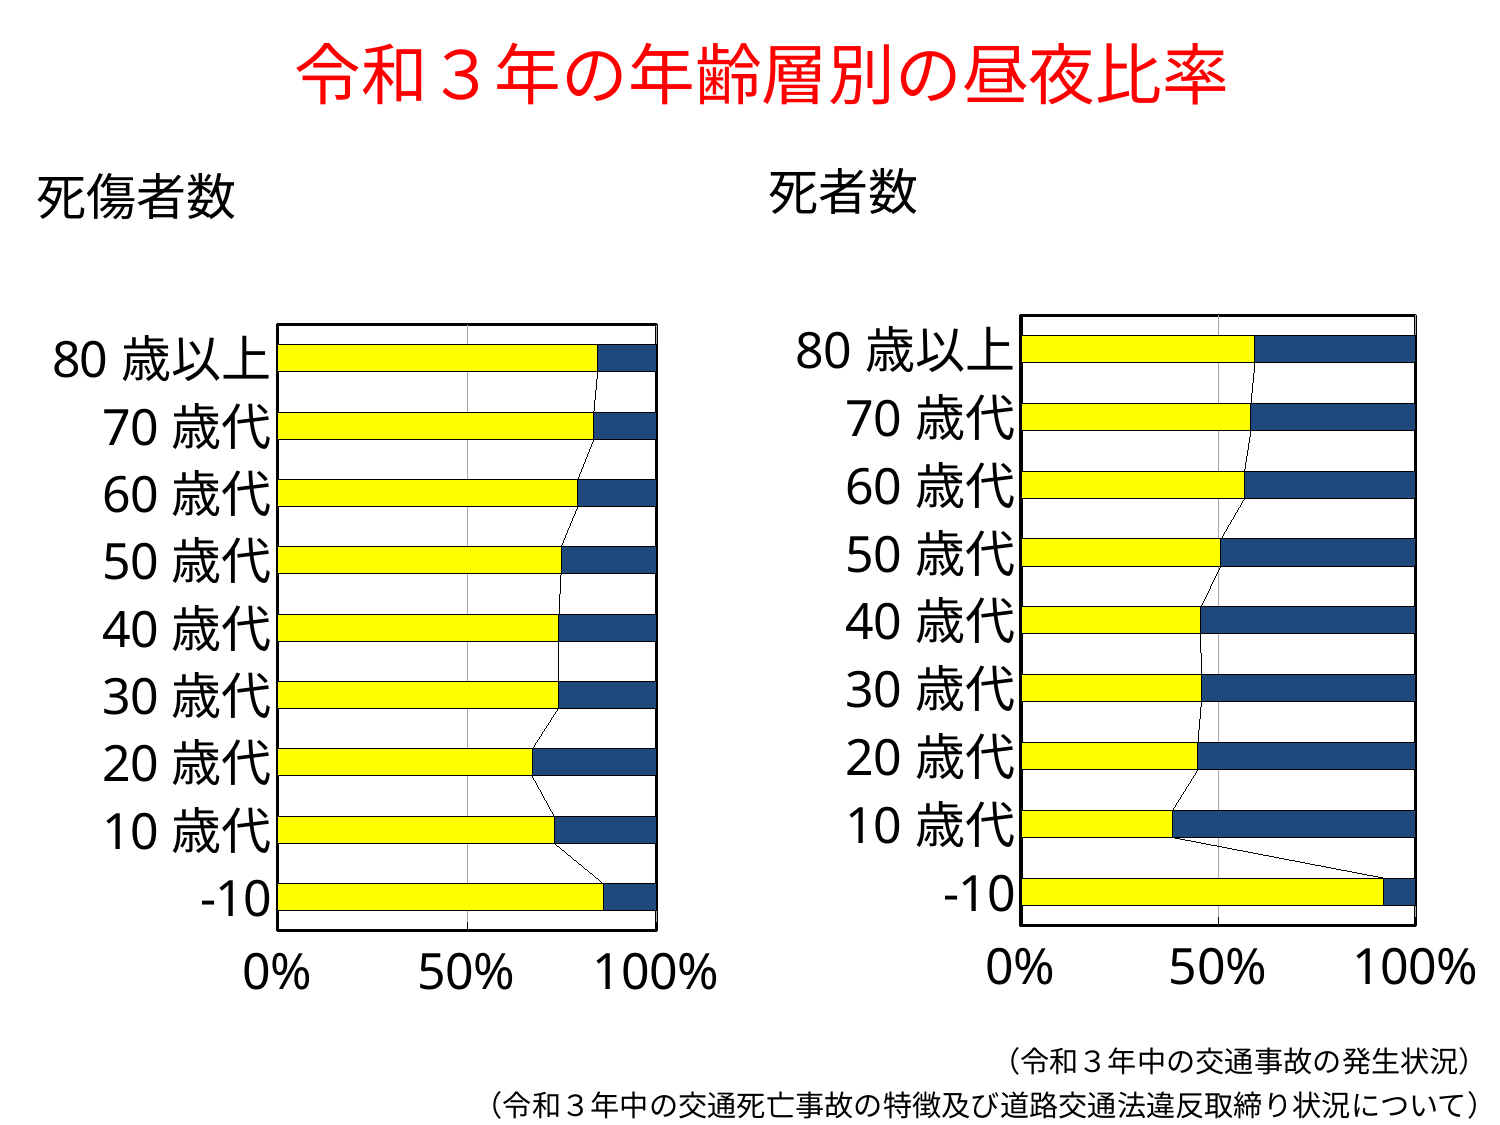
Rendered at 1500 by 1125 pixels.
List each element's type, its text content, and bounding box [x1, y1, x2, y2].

text_box 死者数 [753, 153, 934, 218]
title 令和３年の年齢層別の昼夜比率 [112, 10, 1412, 135]
text_box （令和３年中の交通死亡事故の特徴及び道路交通法違反取締り状況について） [458, 1079, 1500, 1125]
chart [749, 219, 1483, 1057]
chart [17, 224, 721, 1062]
text_box （令和３年中の交通事故の発生状況） [976, 1036, 1500, 1079]
text_box 死傷者数 [21, 158, 252, 223]
